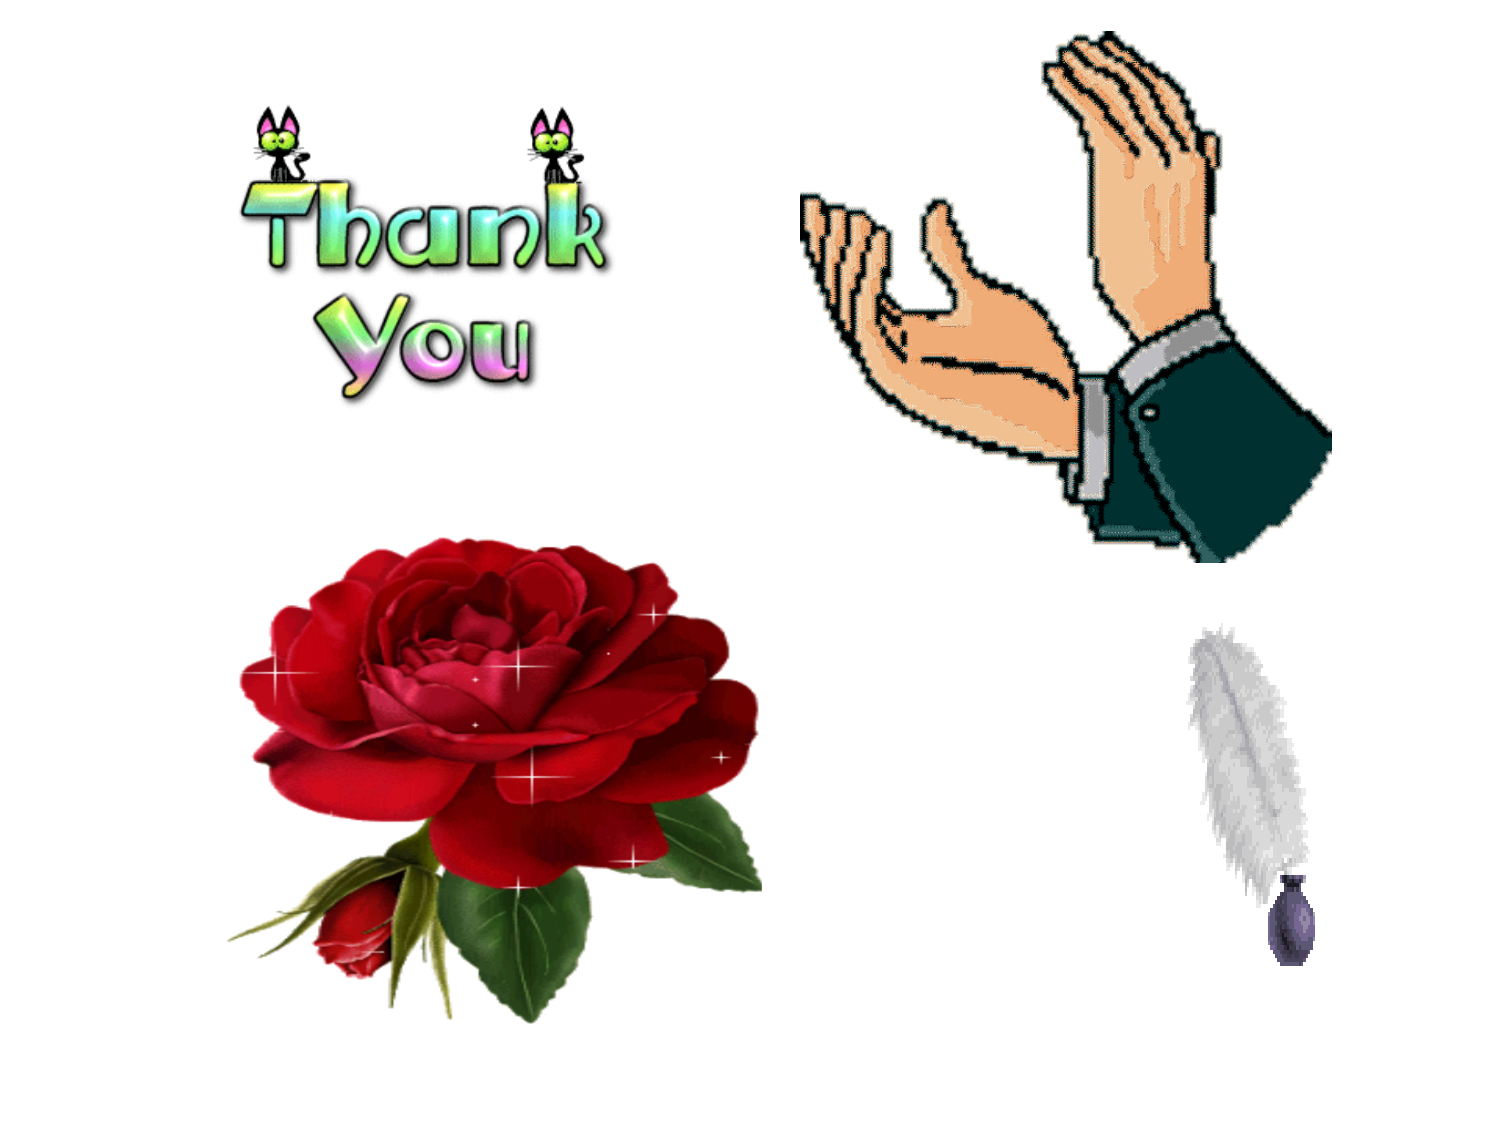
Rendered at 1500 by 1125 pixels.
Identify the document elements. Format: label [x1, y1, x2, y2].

picture [799, 30, 1332, 1008]
picture [226, 88, 654, 414]
picture [228, 512, 761, 1048]
